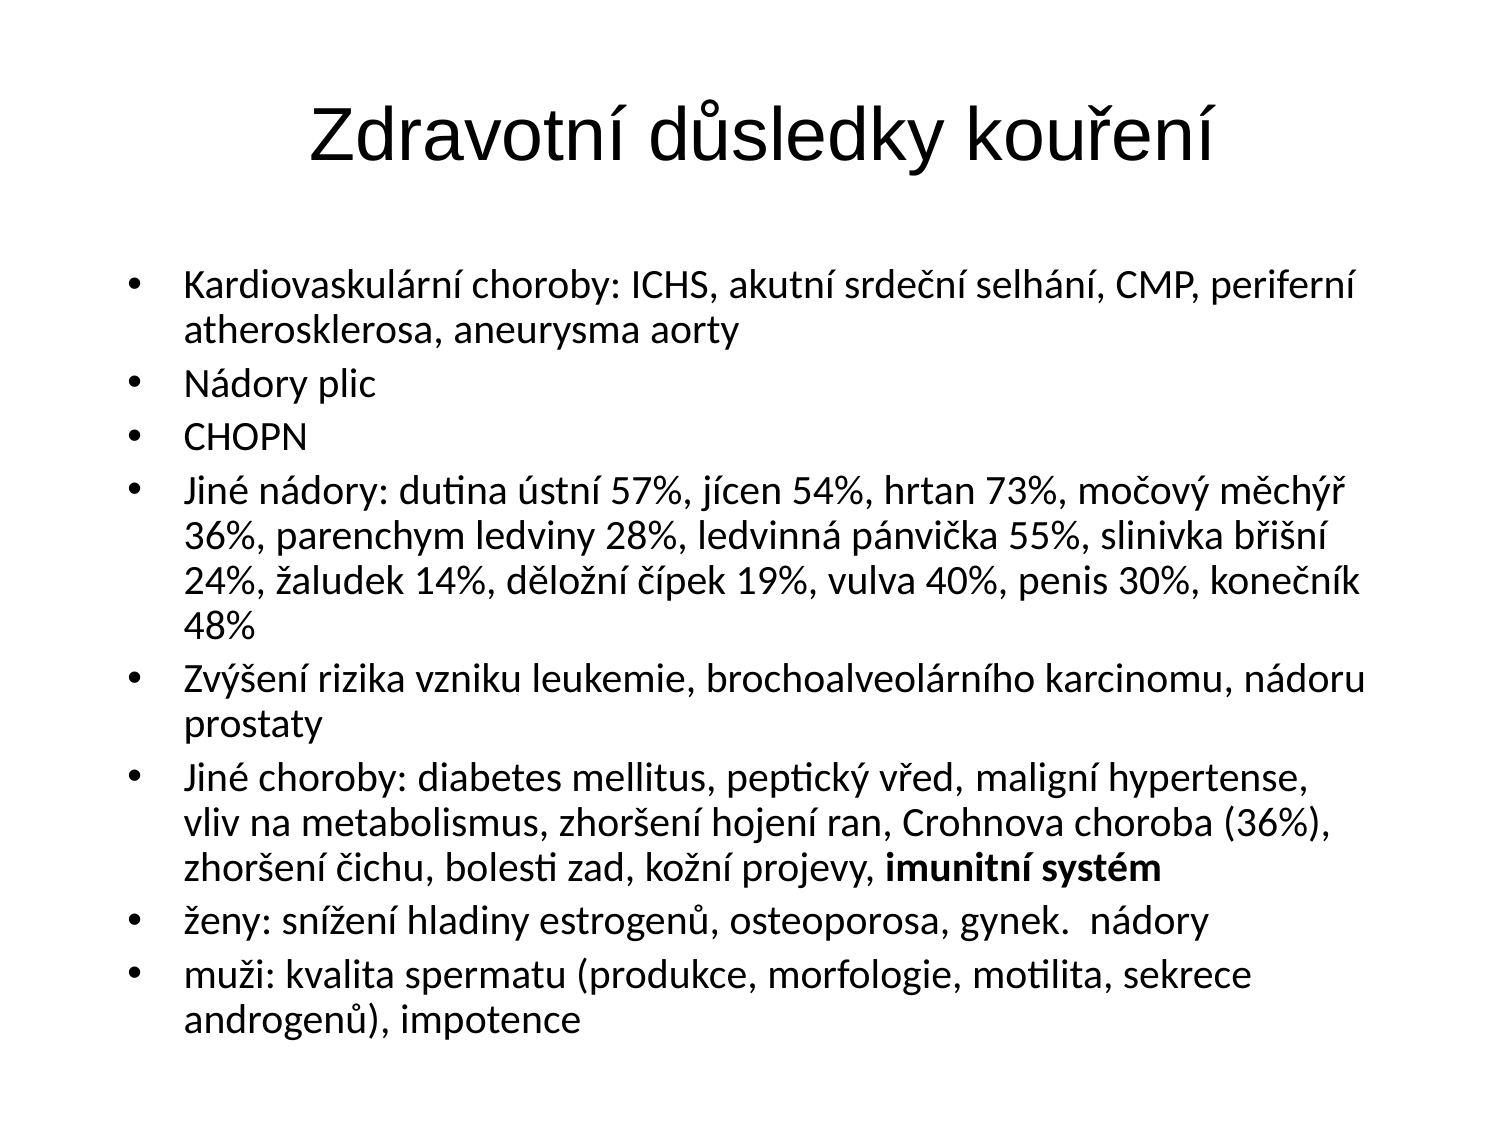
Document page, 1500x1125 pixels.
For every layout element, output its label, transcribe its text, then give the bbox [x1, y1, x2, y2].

list Kardiovaskulární choroby: ICHS, akutní srdeční selhání, CMP, periferní atherosklerosa, aneurysma aorty Nádory plic CHOPN Jiné nádory: dutina ústní 57%, jícen 54%, hrtan 73%, močový měchýř 36%, parenchym ledviny 28%, ledvinná pánvička 55%, slinivka břišní 24%, žaludek 14%, děložní čípek 19%, vulva 40%, penis 30%, konečník 48% Zvýšení rizika vzniku leukemie, brochoalveolárního karcinomu, nádoru prostaty Jiné choroby: diabetes mellitus, peptický vřed, maligní hypertense, vliv na metabolismus, zhoršení hojení ran, Crohnova choroba (36%), zhoršení čichu, bolesti zad, kožní projevy, imunitní systém ženy: snížení hladiny estrogenů, osteoporosa, gynek. nádory muži: kvalita spermatu (produkce, morfologie, motilita, sekrece androgenů), impotence [111, 255, 1388, 1059]
title Zdravotní důsledky kouření [88, 77, 1439, 184]
